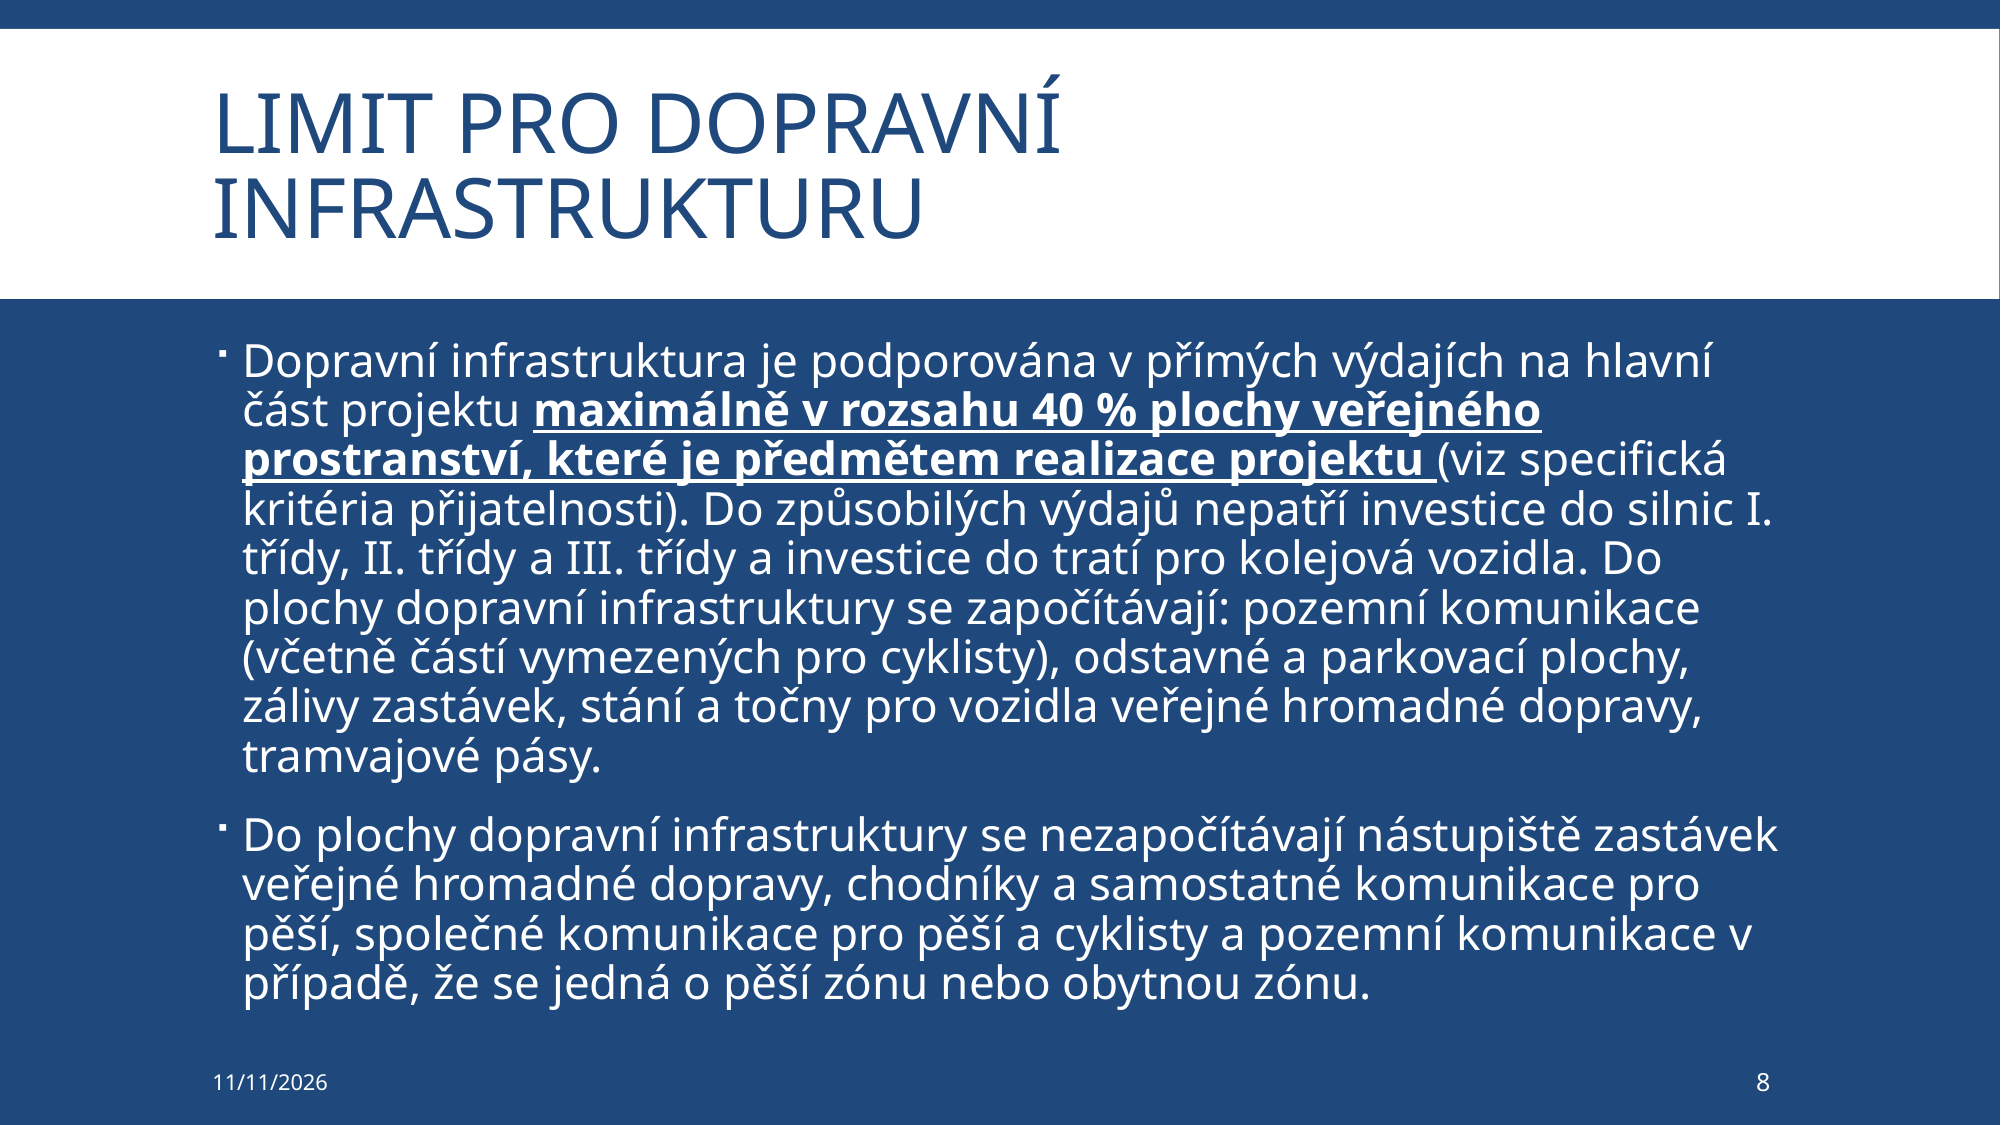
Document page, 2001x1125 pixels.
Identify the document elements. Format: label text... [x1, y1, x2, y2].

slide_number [197, 1053, 690, 1114]
title Limit pro dopravní infrastrukturu [197, 46, 1803, 295]
slide_number 8 [1748, 1053, 1904, 1114]
list Dopravní infrastruktura je podporována v přímých výdajích na hlavní část projektu maximálně v rozsahu 40 % plochy veřejného prostranství, které je předmětem realizace projektu (viz specifická kritéria přijatelnosti). Do způsobilých výdajů nepatří investice do silnic I. třídy, II. třídy a III. třídy a investice do tratí pro kolejová vozidla. Do plochy dopravní infrastruktury se započítávají: pozemní komunikace (včetně částí vymezených pro cyklisty), odstavné a parkovací plochy, zálivy zastávek, stání a točny pro vozidla veřejné hromadné dopravy, tramvajové pásy. Do plochy dopravní infrastruktury se nezapočítávají nástupiště zastávek veřejné hromadné dopravy, chodníky a samostatné komunikace pro pěší, společné komunikace pro pěší a cyklisty a pozemní komunikace v případě, že se jedná o pěší zónu nebo obytnou zónu. [197, 329, 1803, 1020]
